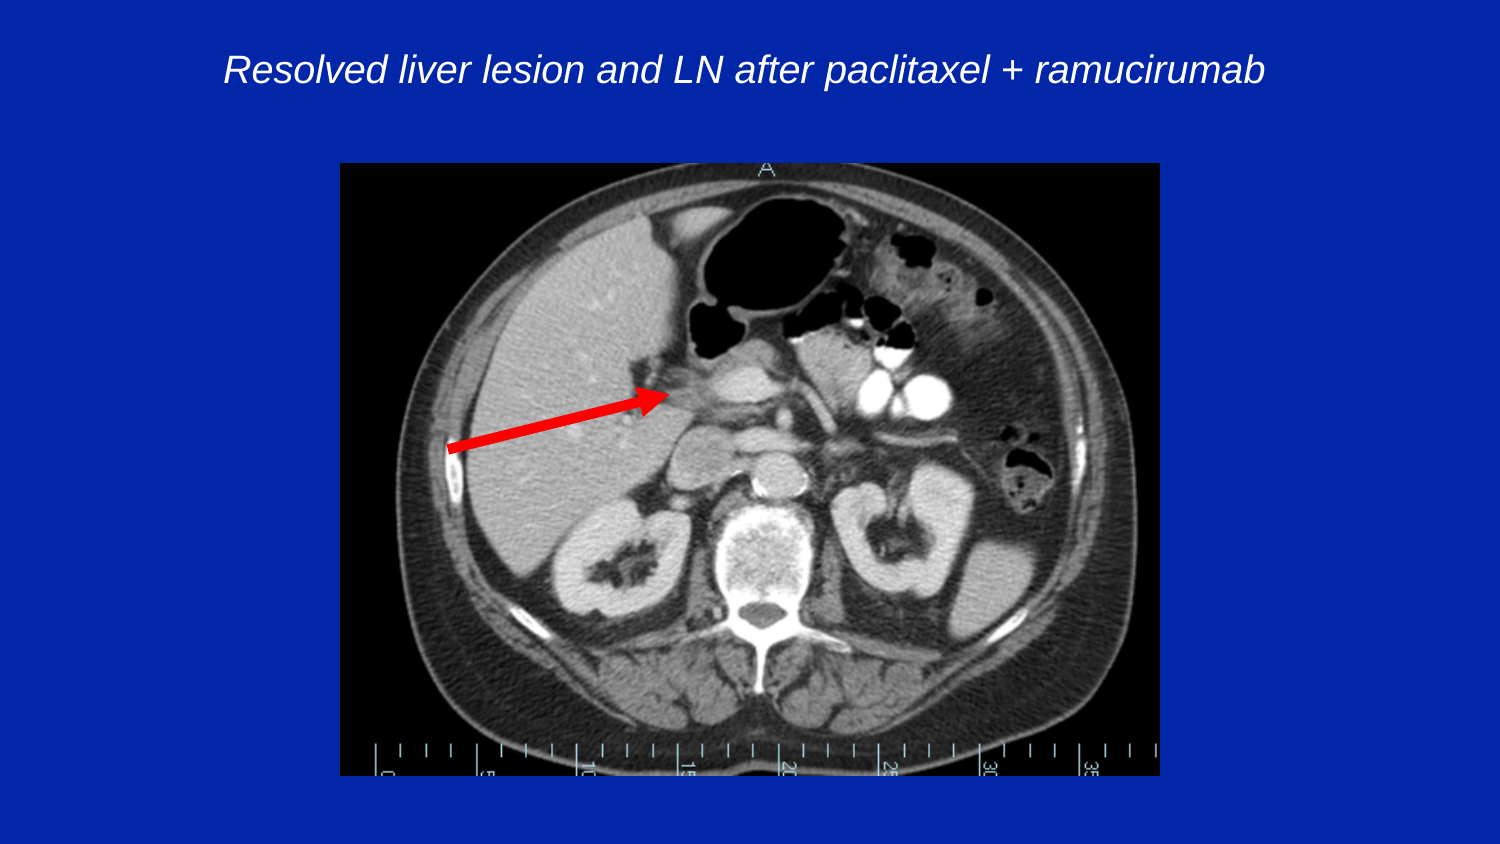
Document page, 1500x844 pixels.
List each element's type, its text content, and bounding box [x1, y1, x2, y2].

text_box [447, 394, 670, 450]
picture [0, 0, 1500, 844]
text_box Resolved liver lesion and LN after paclitaxel + ramucirumab [7, 36, 1493, 99]
